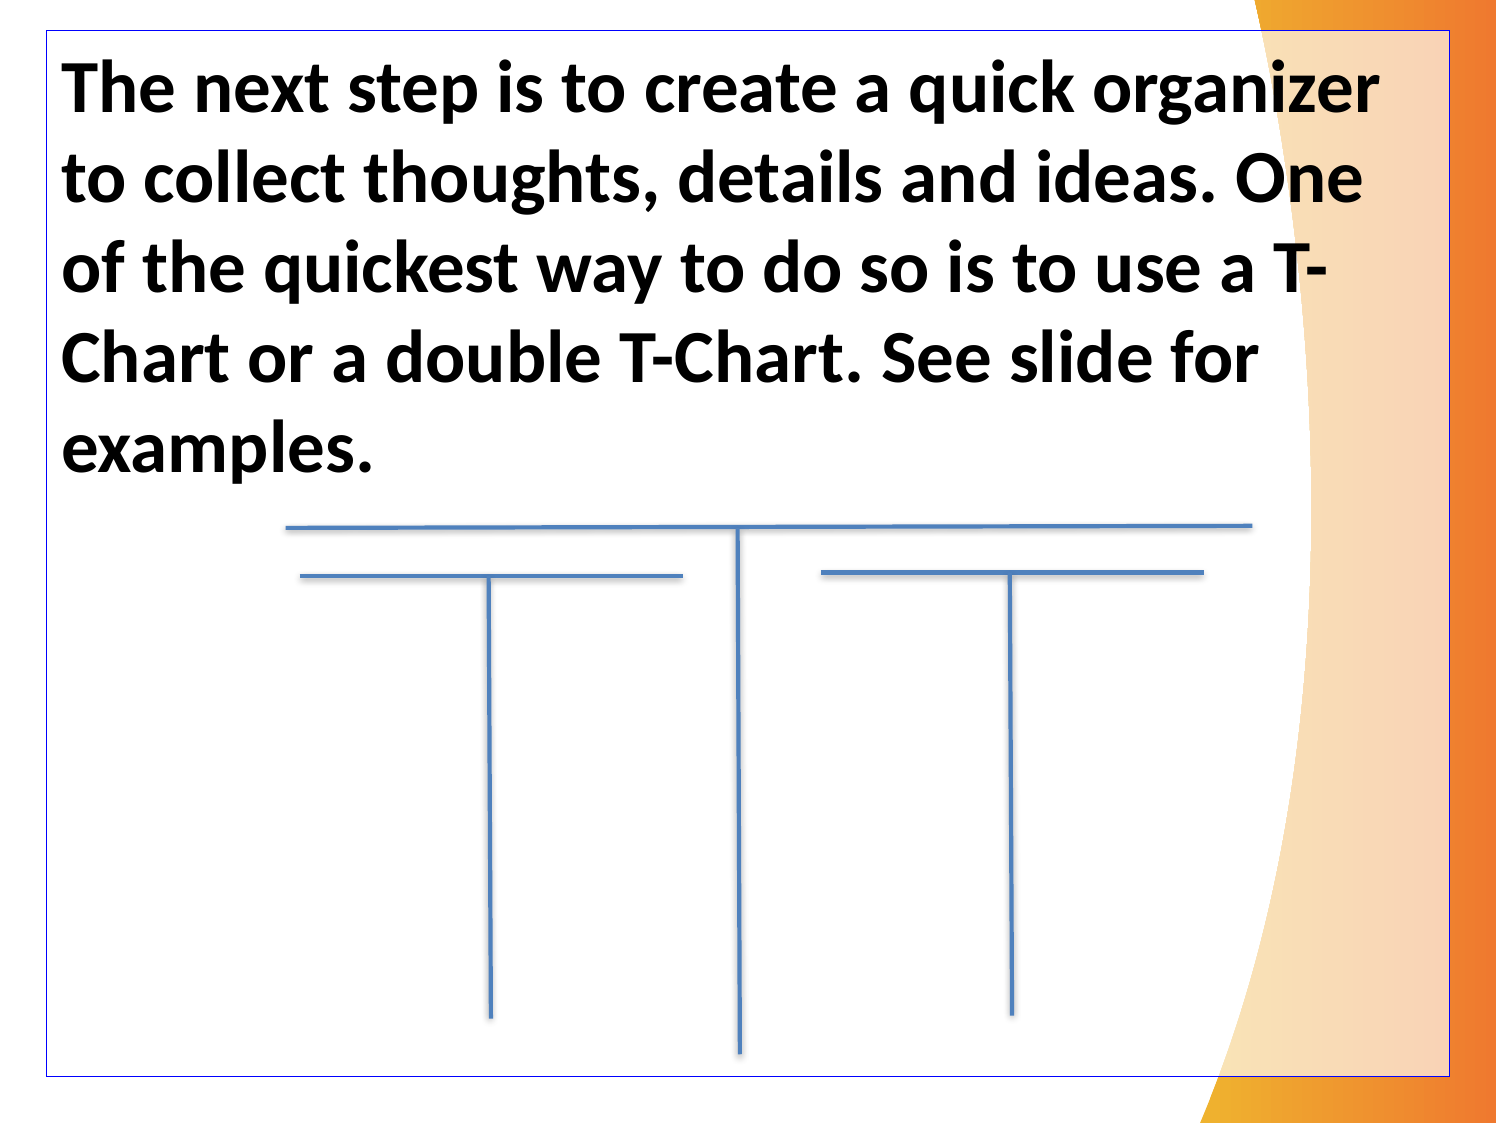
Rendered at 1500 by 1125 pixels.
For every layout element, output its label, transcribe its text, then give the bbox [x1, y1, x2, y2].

text_box The next step is to create a quick organizer to collect thoughts, details and ideas. One of the quickest way to do so is to use a T-Chart or a double T-Chart. See slide for examples. [46, 30, 1450, 1077]
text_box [737, 527, 741, 1055]
text_box [1200, 0, 1496, 1124]
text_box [285, 525, 1253, 529]
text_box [1009, 572, 1013, 1016]
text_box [488, 575, 492, 1019]
